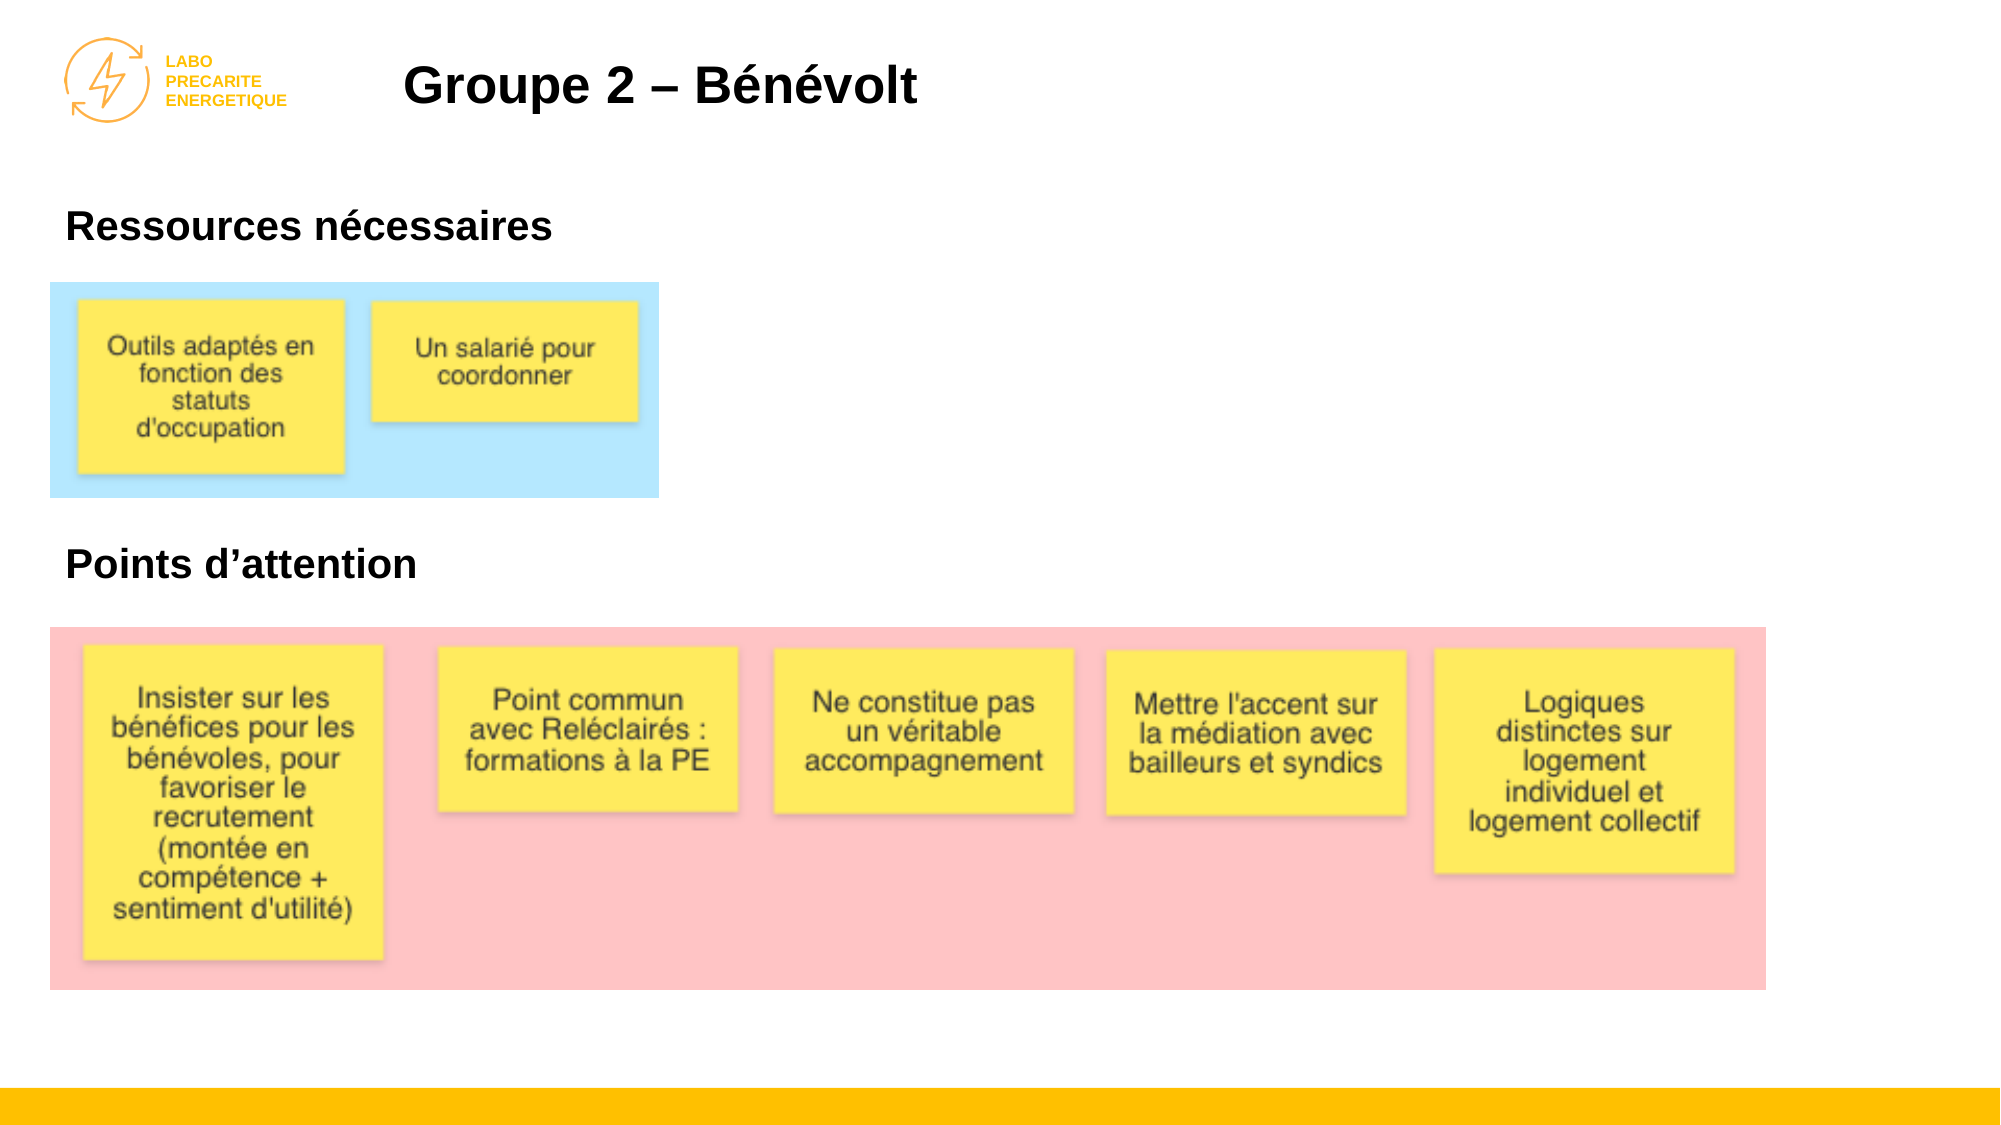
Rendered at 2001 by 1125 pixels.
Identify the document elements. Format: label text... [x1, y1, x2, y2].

picture [64, 37, 150, 123]
picture [50, 282, 660, 498]
text_box Points d’attention [50, 529, 1823, 595]
text_box Ressources nécessaires [50, 191, 1823, 257]
text_box Groupe 2 – Bénévolt [401, 48, 1923, 120]
picture [50, 627, 1766, 991]
